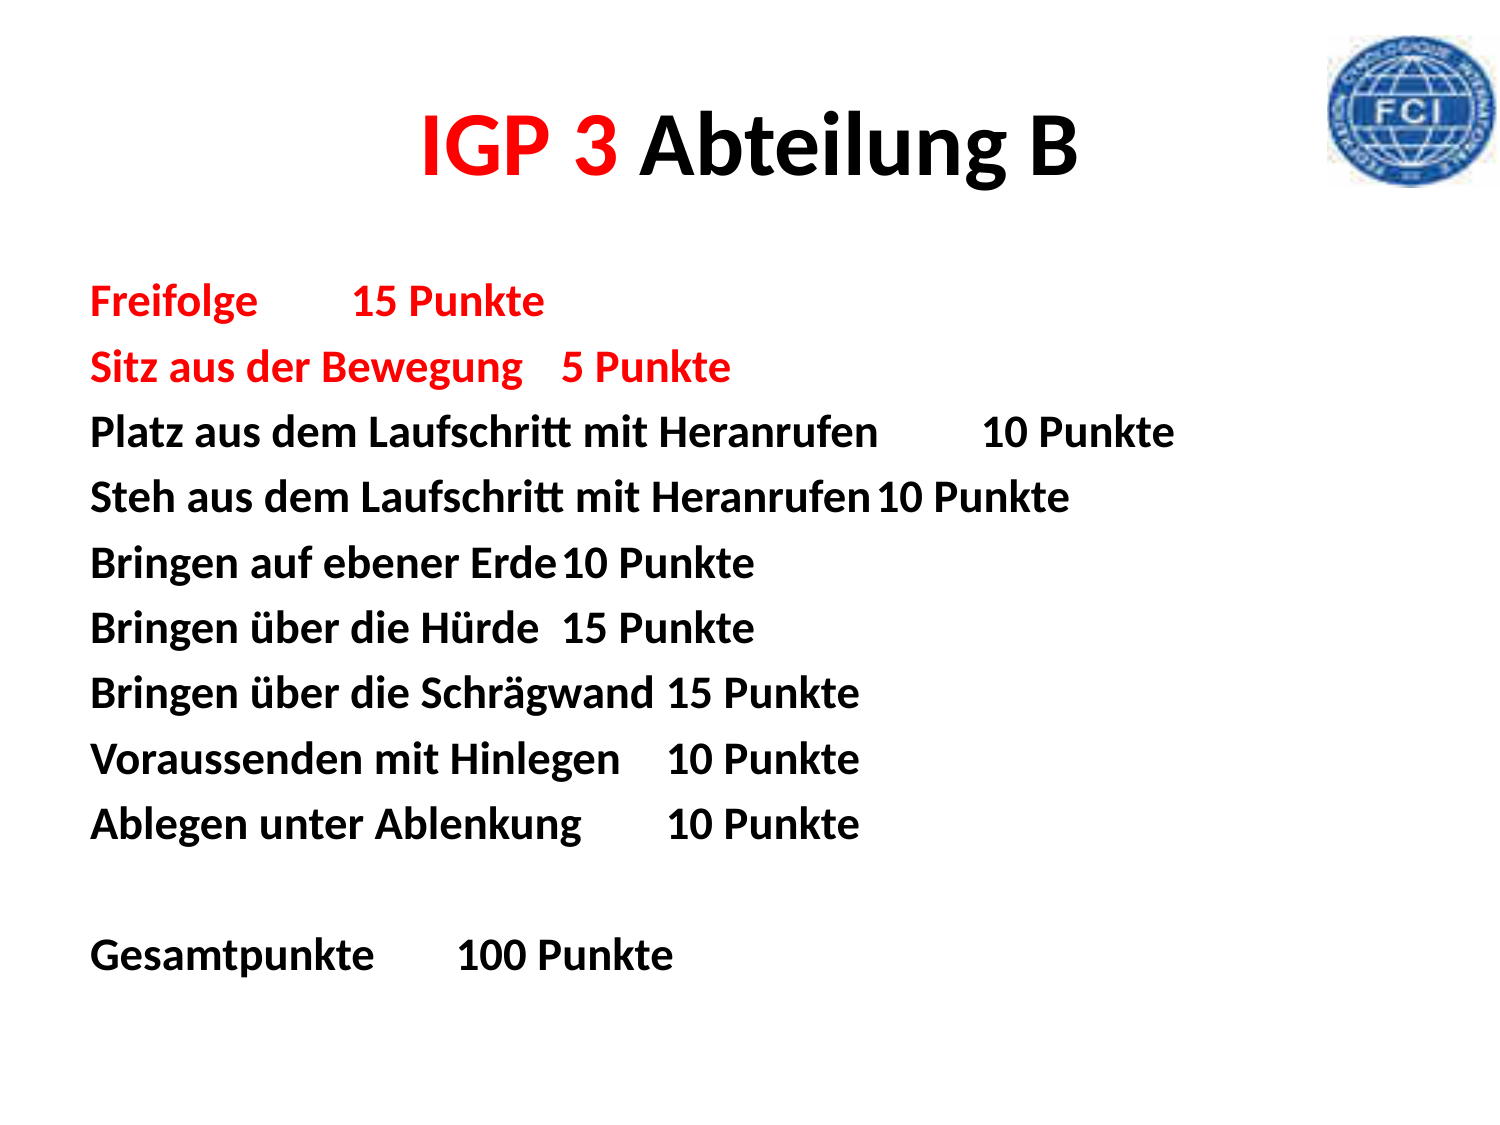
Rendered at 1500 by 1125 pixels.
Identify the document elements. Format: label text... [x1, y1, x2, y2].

title IGP 3 Abteilung B [75, 45, 1425, 233]
list Freifolge 15 Punkte Sitz aus der Bewegung 5 Punkte Platz aus dem Laufschritt mit Heranrufen 10 Punkte Steh aus dem Laufschritt mit Heranrufen 10 Punkte Bringen auf ebener Erde 10 Punkte Bringen über die Hürde 15 Punkte Bringen über die Schrägwand 15 Punkte Voraussenden mit Hinlegen 10 Punkte Ablegen unter Ablenkung 10 Punkte Gesamtpunkte 100 Punkte [75, 262, 1425, 1005]
picture [1326, 34, 1500, 188]
